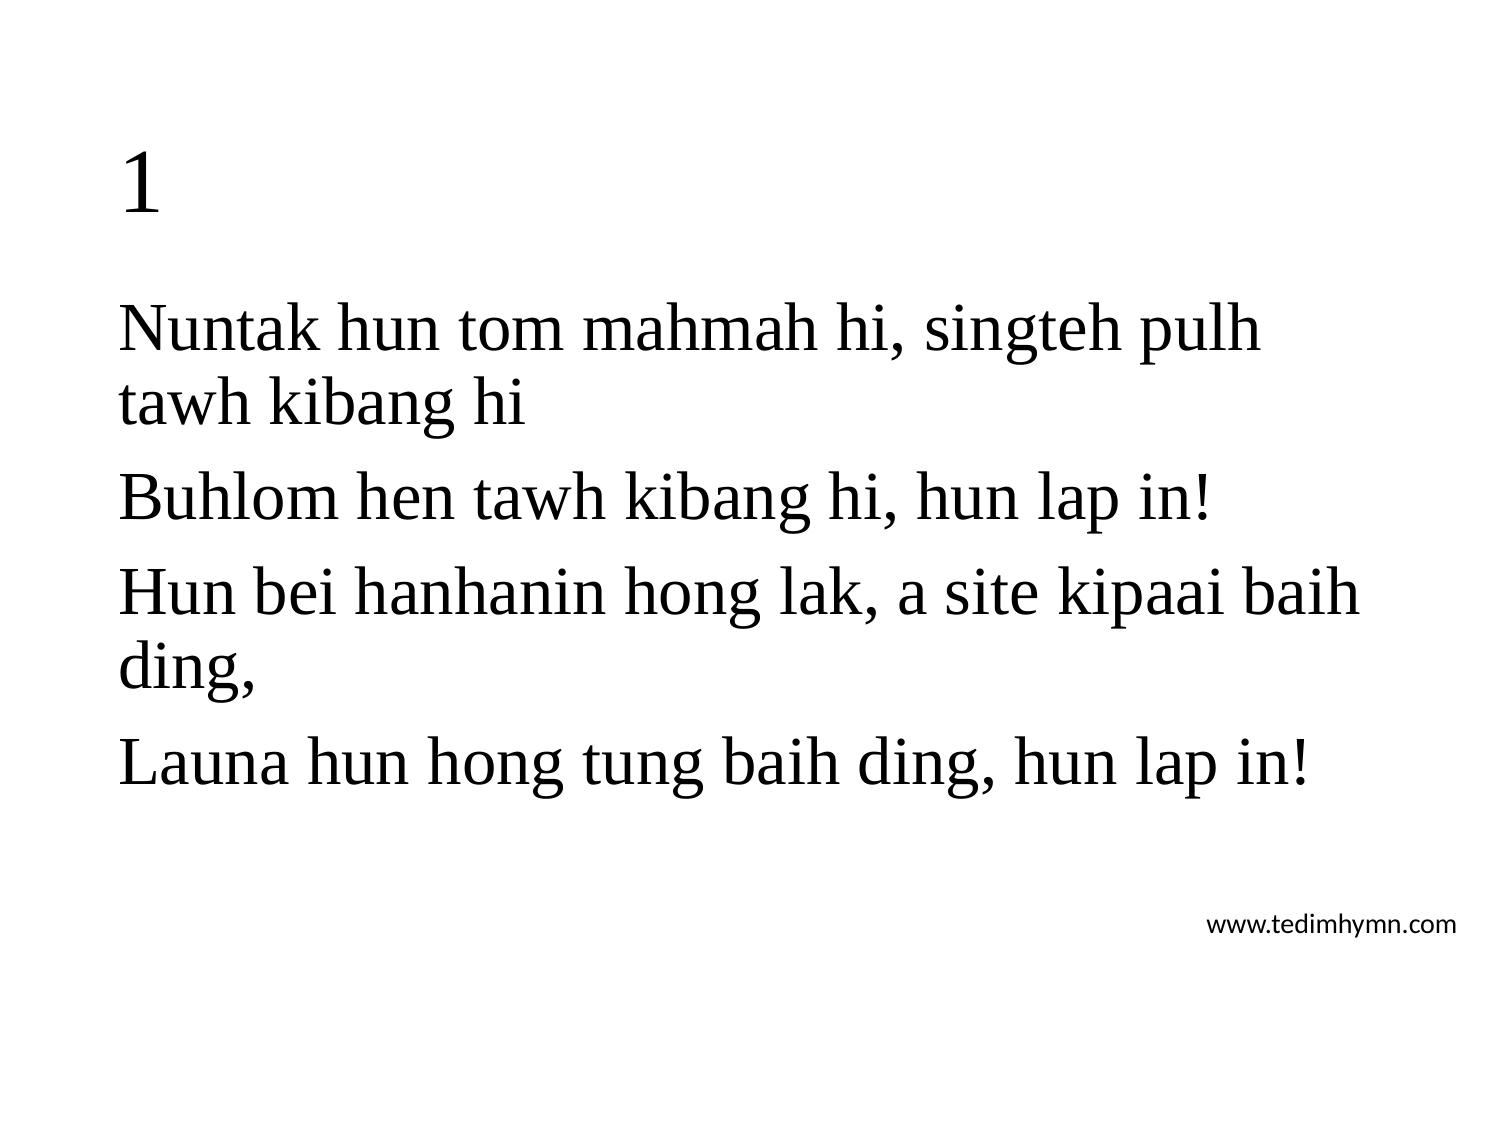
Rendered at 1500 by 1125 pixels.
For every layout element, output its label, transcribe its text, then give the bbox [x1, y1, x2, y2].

text_box www.tedimhymn.com [1191, 897, 1500, 947]
title 1 [103, 122, 1397, 244]
list Nuntak hun tom mahmah hi, singteh pulh tawh kibang hi Buhlom hen tawh kibang hi, hun lap in! Hun bei hanhanin hong lak, a site kipaai baih ding, Launa hun hong tung baih ding, hun lap in! [103, 283, 1397, 884]
